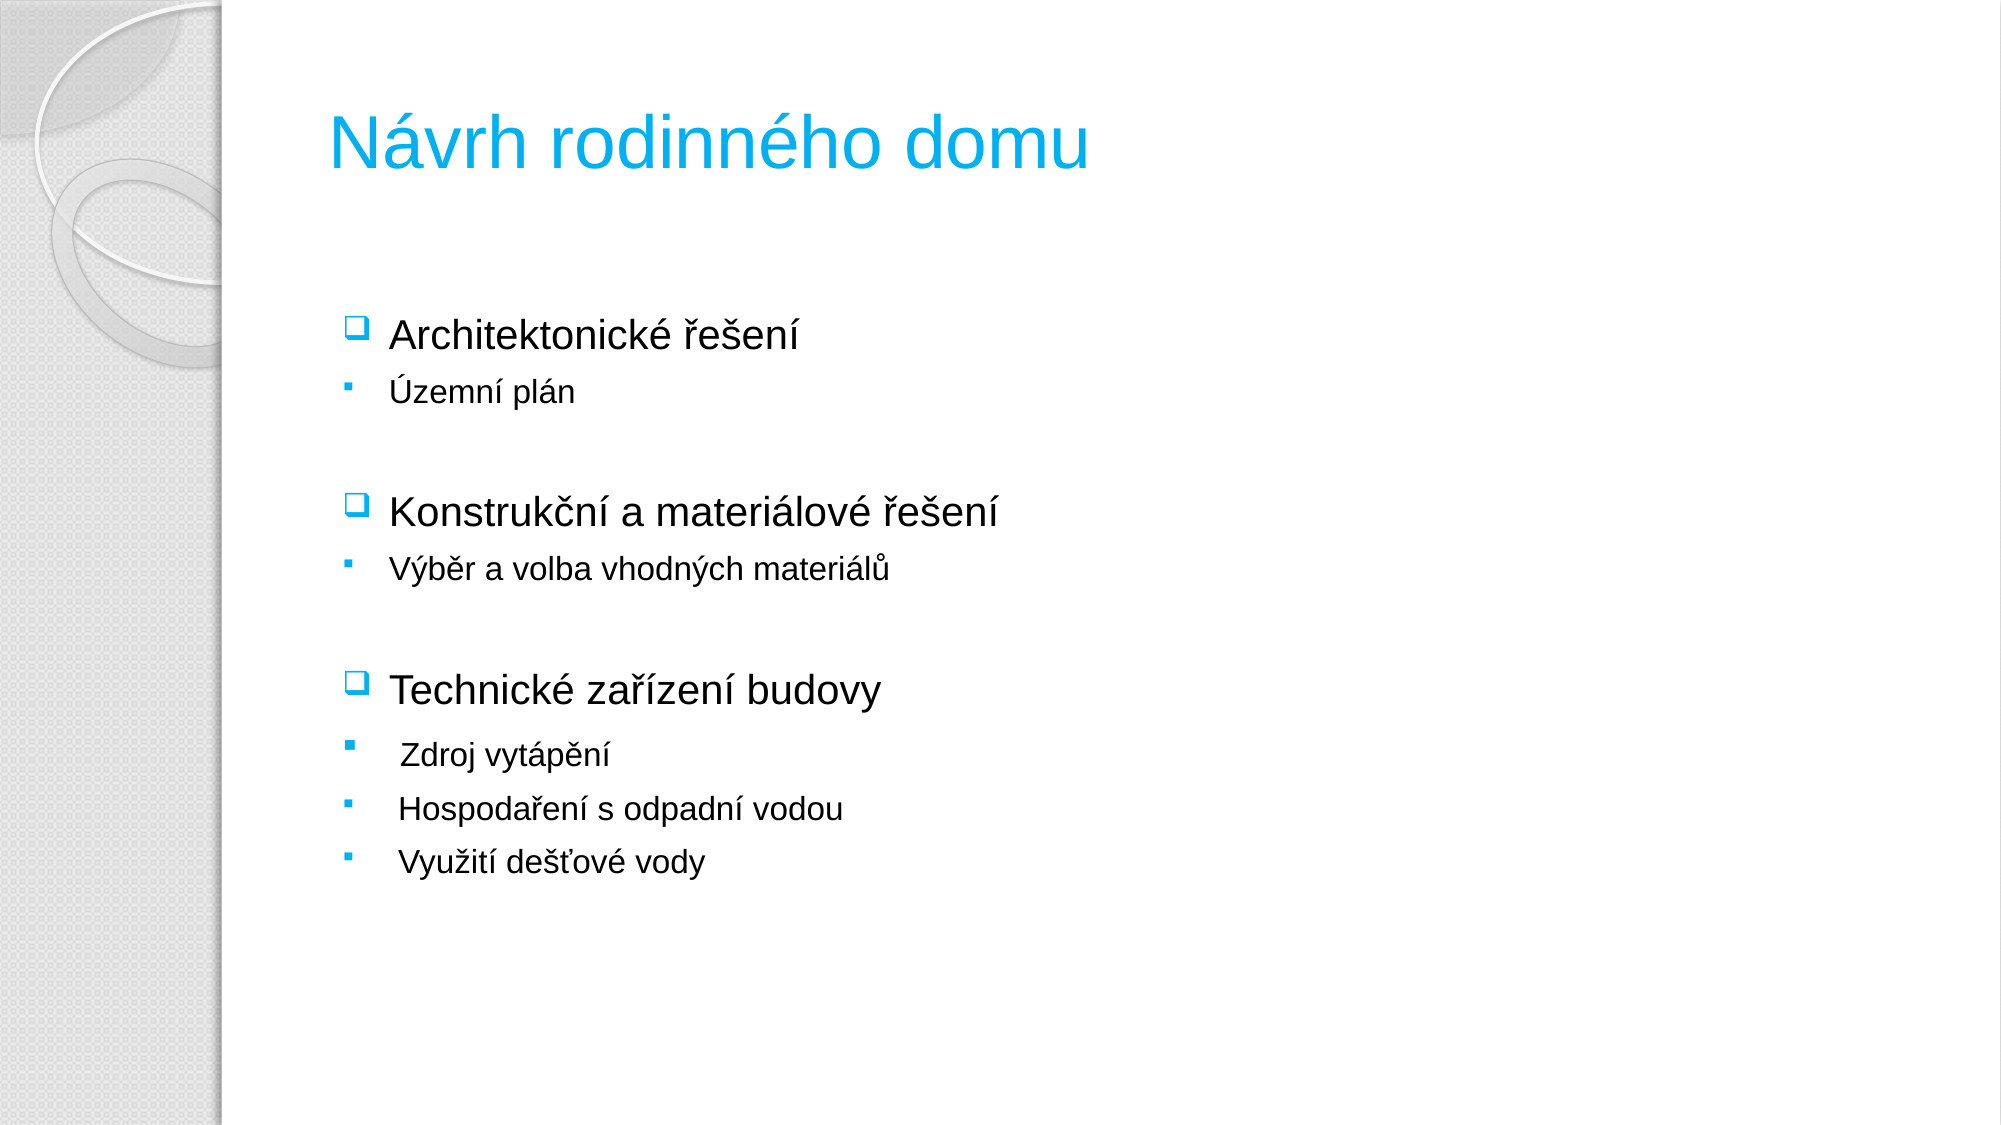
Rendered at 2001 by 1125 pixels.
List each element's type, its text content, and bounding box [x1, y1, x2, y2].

list Architektonické řešení Územní plán Konstrukční a materiálové řešení Výběr a volba vhodných materiálů Technické zařízení budovy Zdroj vytápění Hospodaření s odpadní vodou Využití dešťové vody [313, 237, 1954, 1025]
title Návrh rodinného domu [313, 45, 1954, 233]
